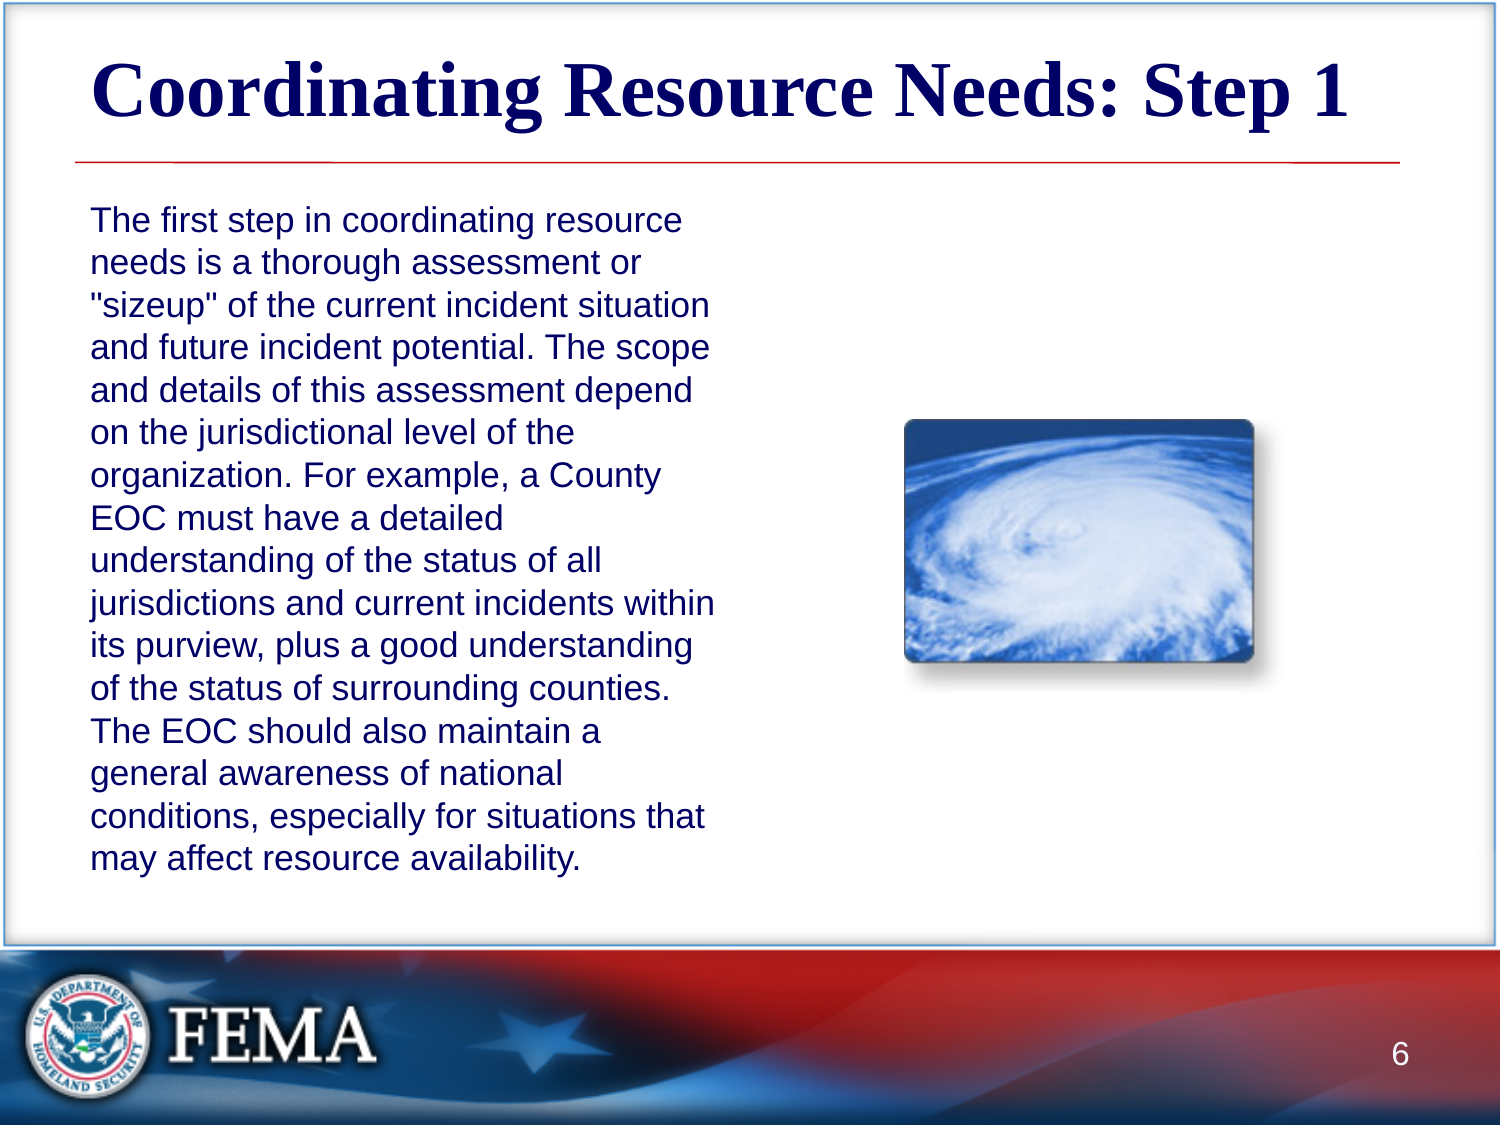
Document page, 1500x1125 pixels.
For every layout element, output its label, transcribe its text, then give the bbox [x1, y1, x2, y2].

list The first step in coordinating resource needs is a thorough assessment or "sizeup" of the current incident situation and future incident potential. The scope and details of this assessment depend on the jurisdictional level of the organization. For example, a County EOC must have a detailed understanding of the status of all jurisdictions and current incidents within its purview, plus a good understanding of the status of surrounding counties. The EOC should also maintain a general awareness of national conditions, especially for situations that may affect resource availability. [75, 189, 737, 927]
slide_number 6 [1074, 1024, 1425, 1103]
title Coordinating Resource Needs: Step 1 [75, 32, 1425, 138]
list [904, 419, 1284, 696]
picture [0, 0, 1500, 1125]
